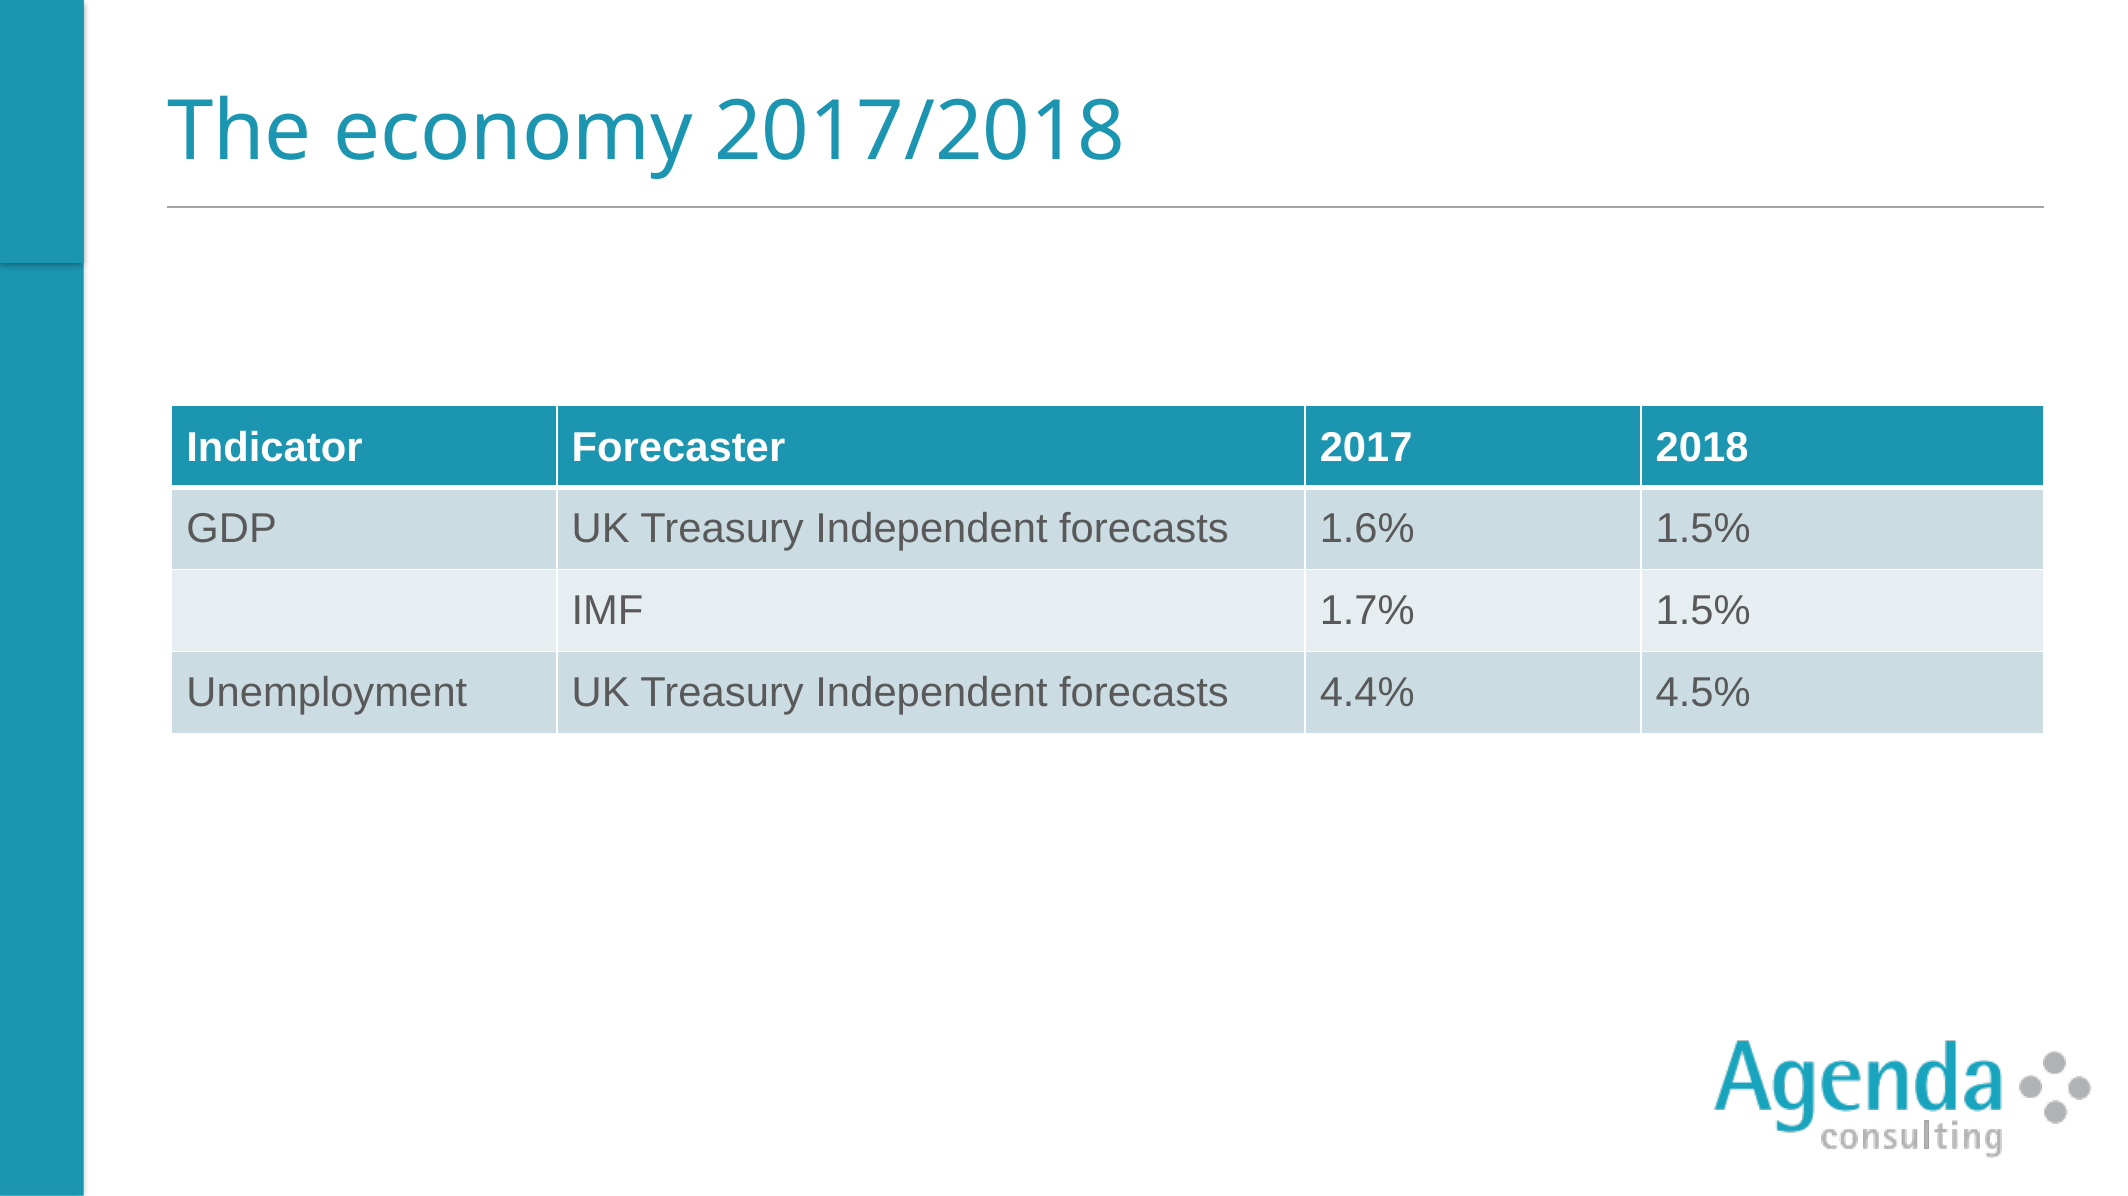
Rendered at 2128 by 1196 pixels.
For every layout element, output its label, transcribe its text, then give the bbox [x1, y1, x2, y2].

table_cell 1.7% [1306, 570, 1640, 651]
table_header 2018 [1642, 406, 2043, 485]
table_header 2017 [1306, 406, 1640, 485]
table_cell Unemployment [172, 652, 556, 733]
table_cell 1.5% [1642, 570, 2043, 651]
table_cell UK Treasury Independent forecasts [558, 490, 1304, 569]
table_cell 1.5% [1642, 490, 2043, 569]
table_cell 4.5% [1642, 652, 2043, 733]
table_cell [172, 570, 556, 651]
table_header Indicator [172, 406, 556, 485]
table_cell IMF [558, 570, 1304, 651]
table_cell GDP [172, 490, 556, 569]
table_header Forecaster [558, 406, 1304, 485]
table_cell 4.4% [1306, 652, 1640, 733]
table_cell UK Treasury Independent forecasts [558, 652, 1304, 733]
table_cell 1.6% [1306, 490, 1640, 569]
list The economy 2017/2018 [167, 96, 2045, 186]
